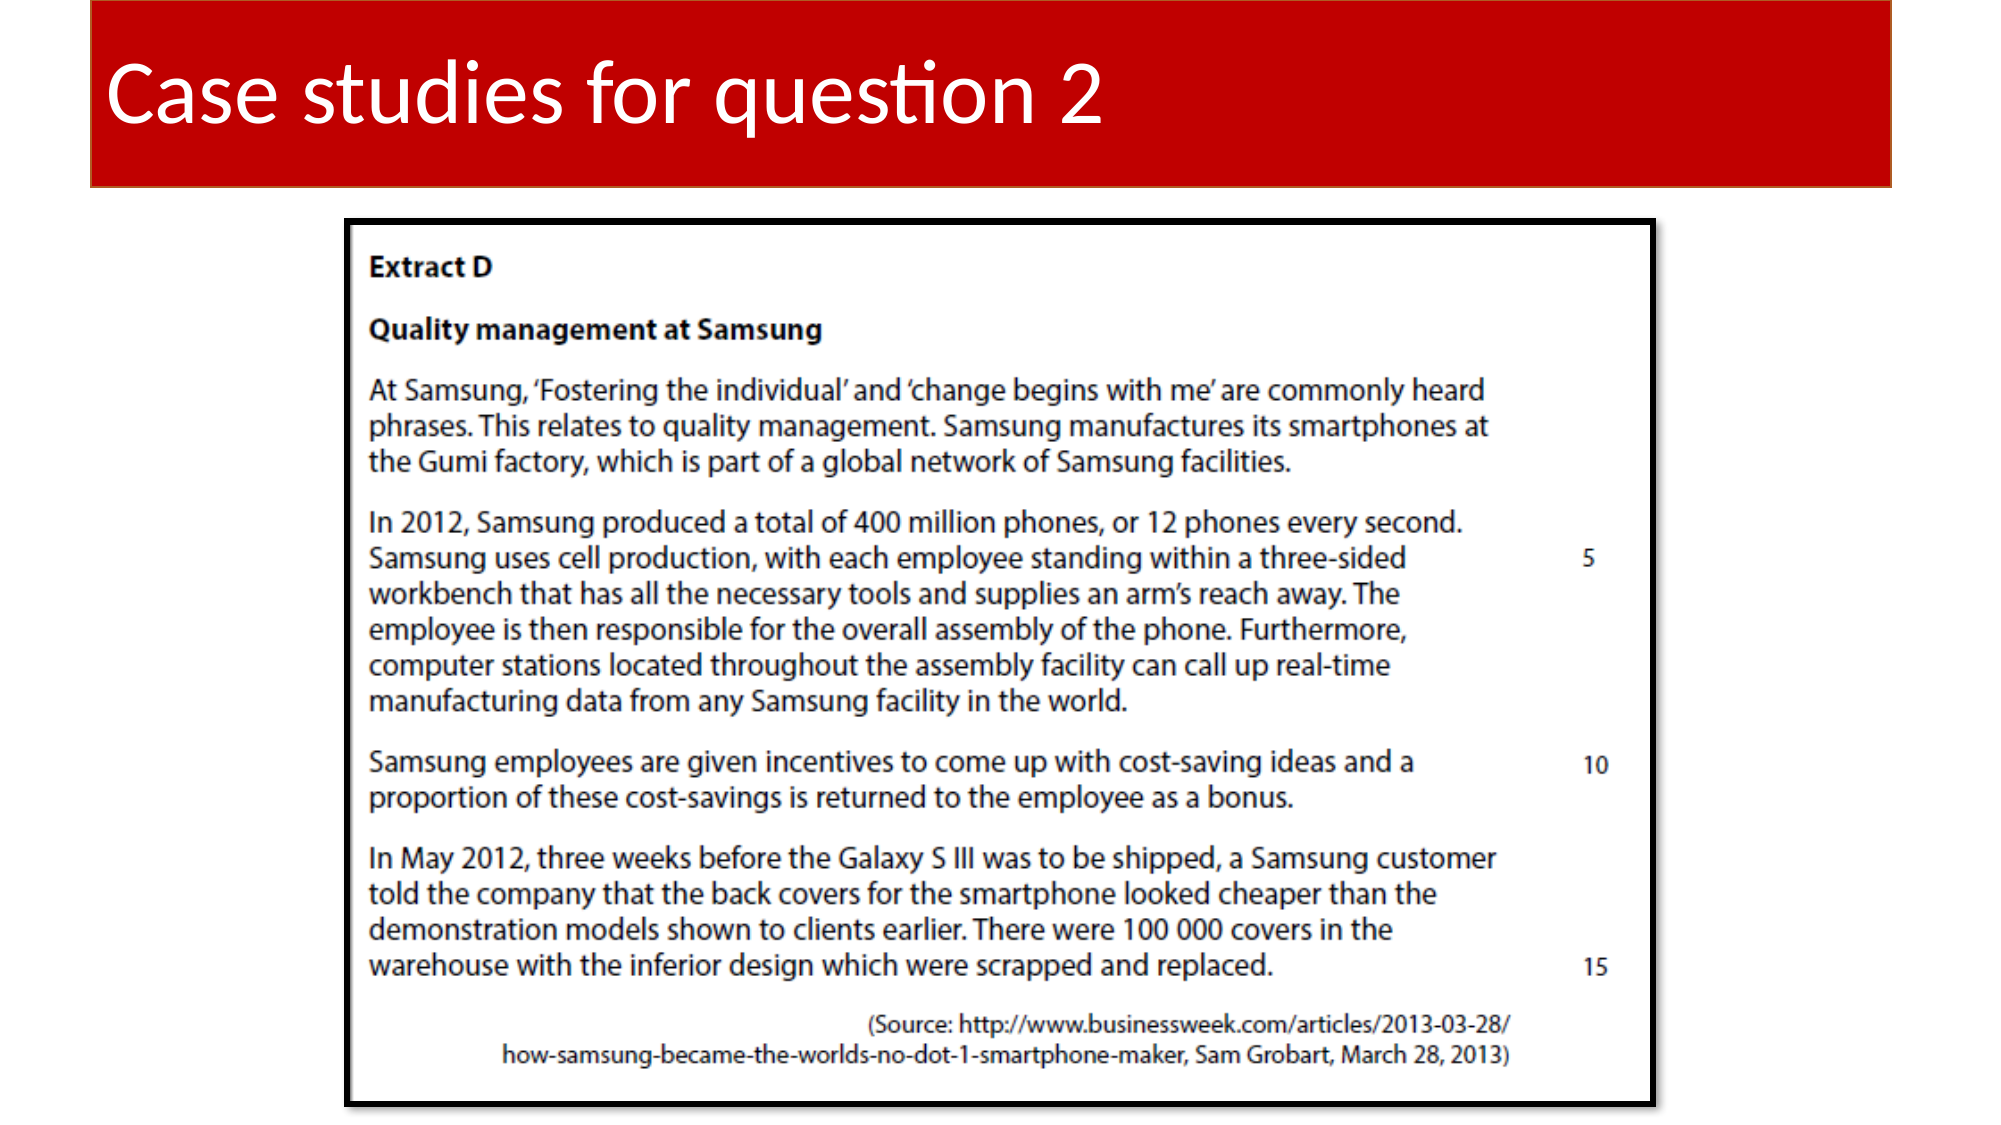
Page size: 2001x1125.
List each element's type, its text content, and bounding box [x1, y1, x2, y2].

picture [350, 224, 1650, 1101]
title Case studies for question 2 [90, 0, 1892, 188]
